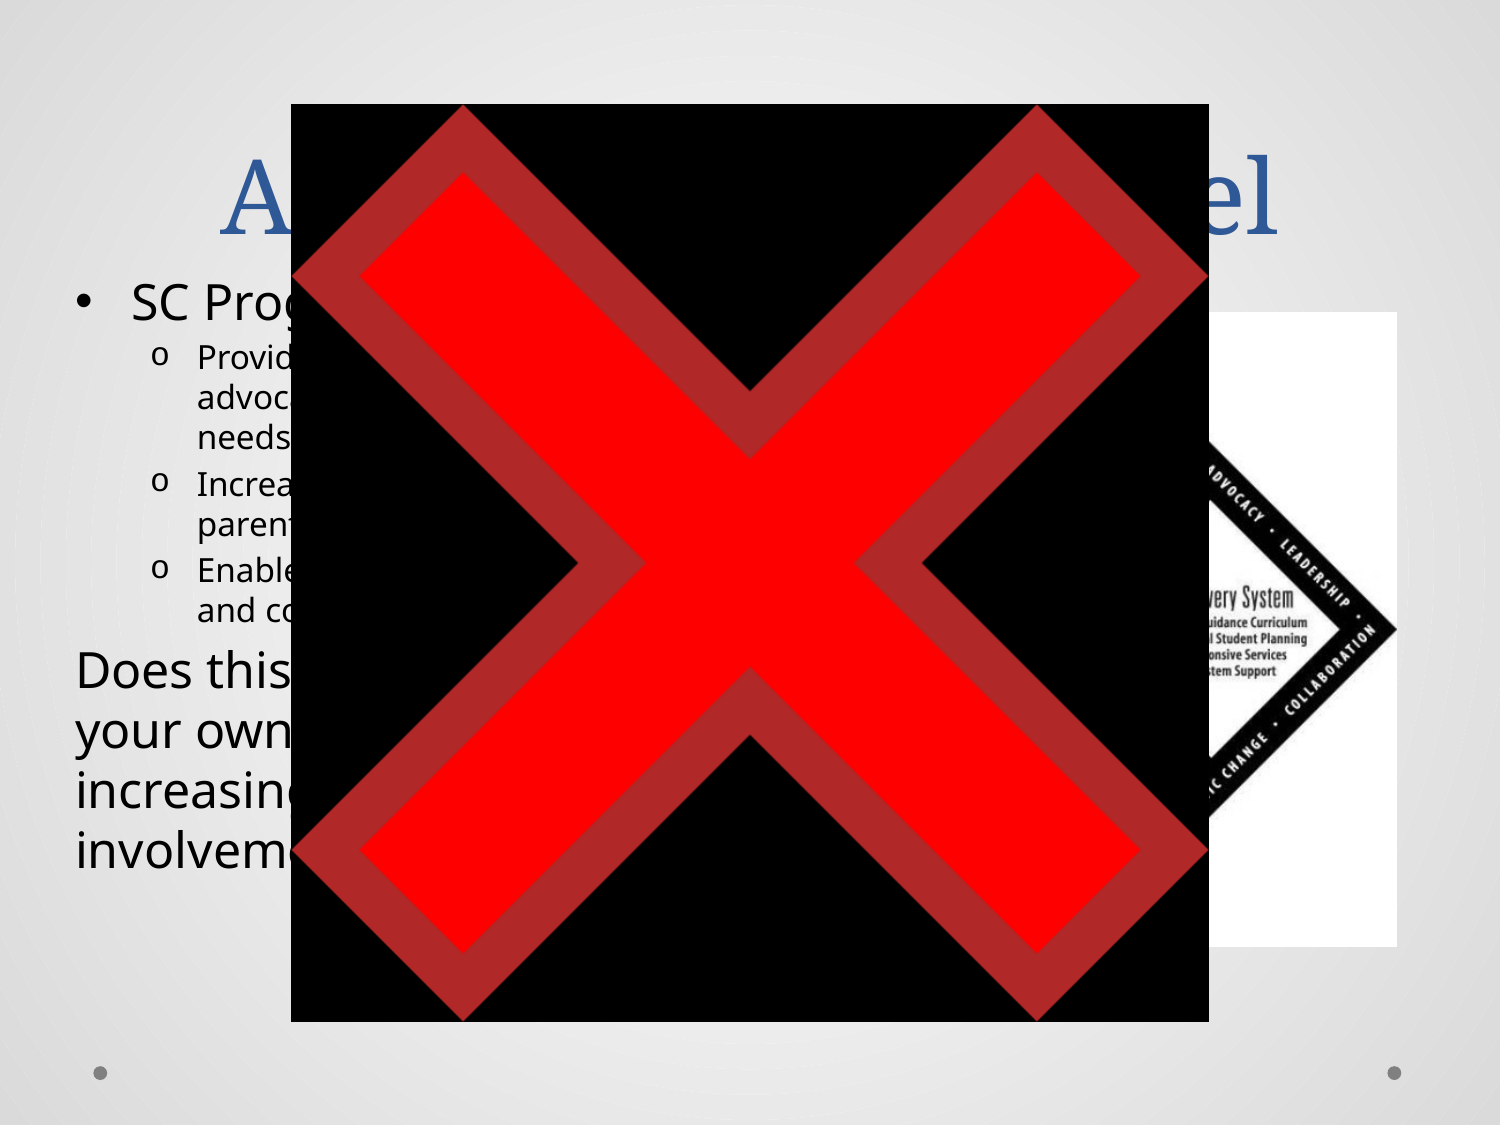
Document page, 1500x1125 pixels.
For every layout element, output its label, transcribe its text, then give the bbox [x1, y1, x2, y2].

title ASCA National Model [75, 0, 1425, 263]
list SC Program should: Provide support for parents in advocating for their child’s needs Increase opportunities for parent/school interaction Enable parents to access school and community resources Does this mean you are on your own in the task of increasing parent involvement? [60, 262, 286, 1005]
picture [291, 103, 1398, 1022]
